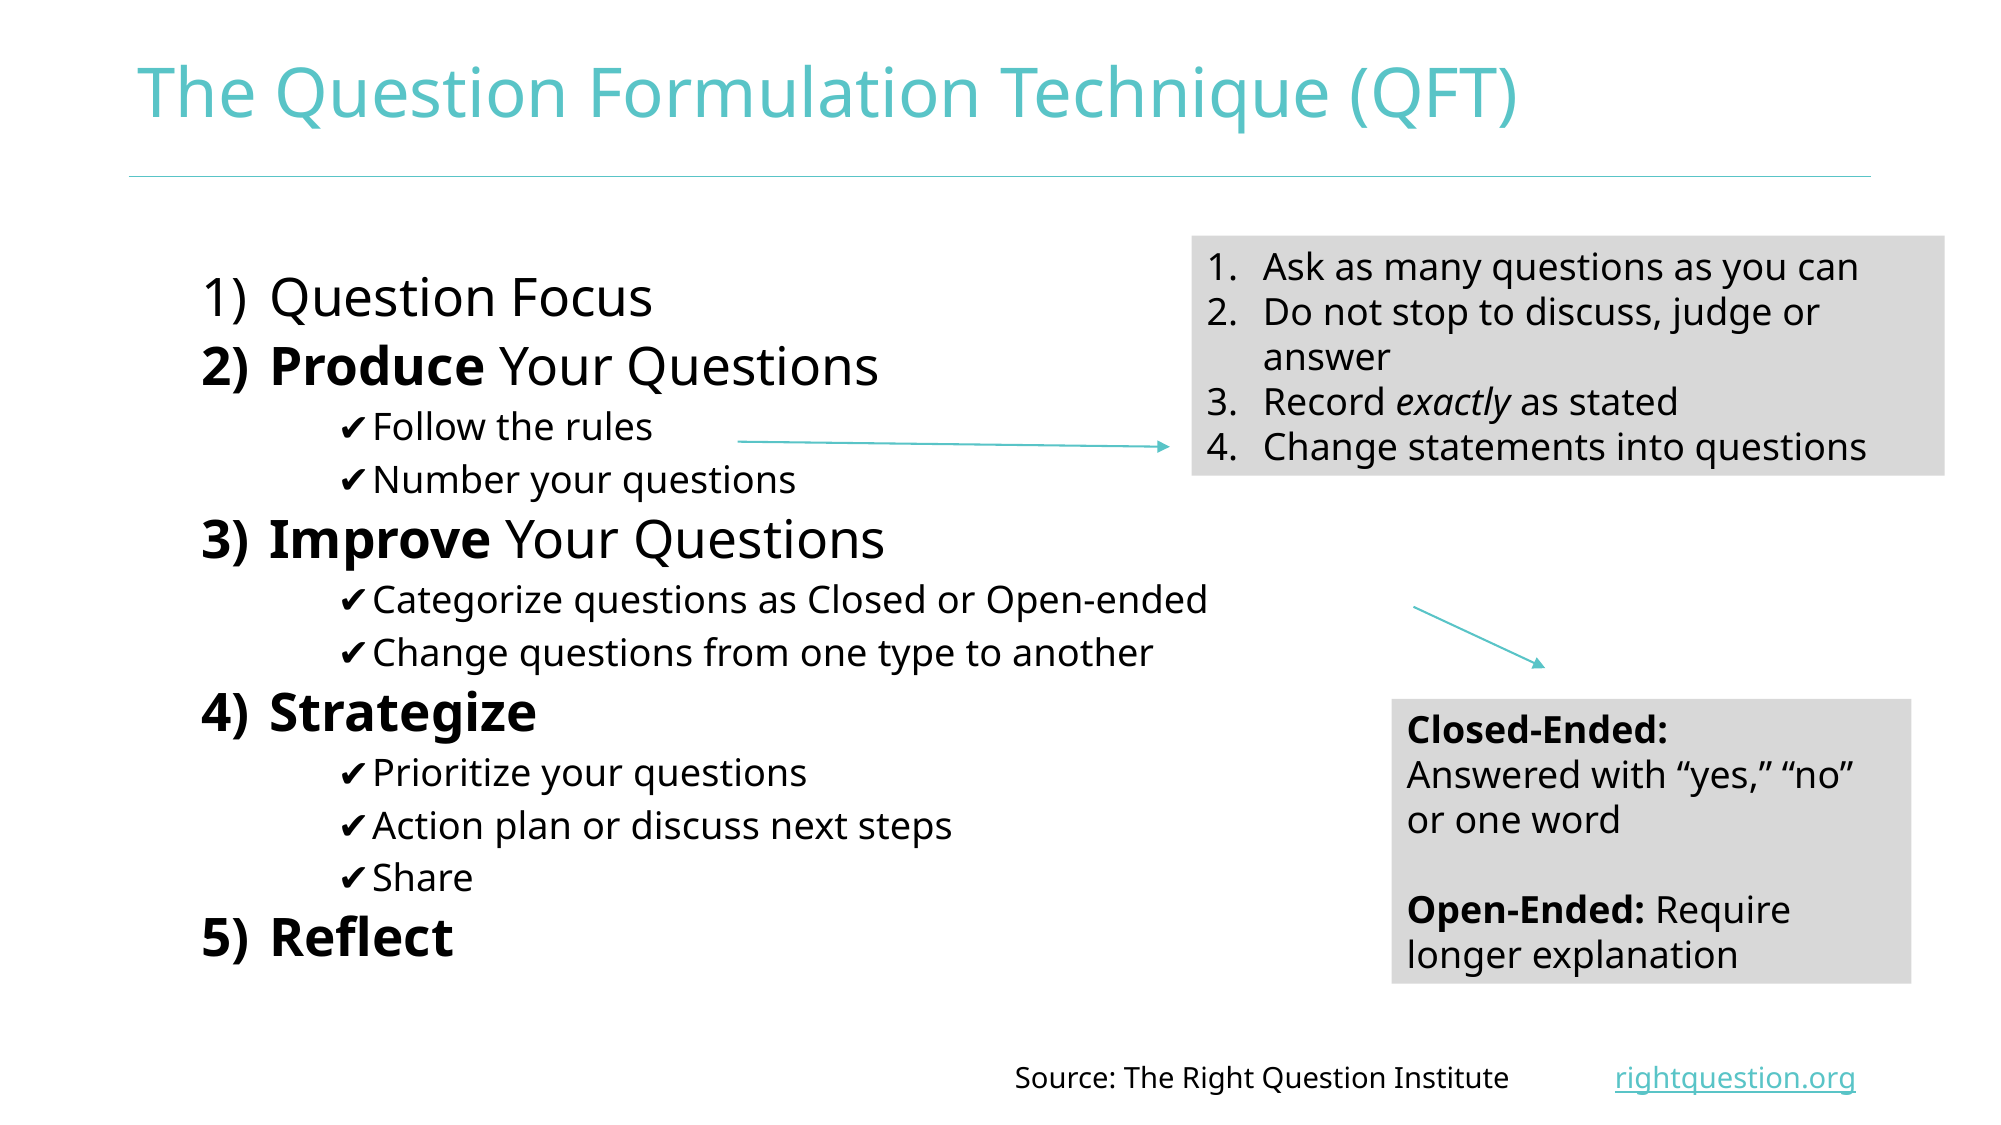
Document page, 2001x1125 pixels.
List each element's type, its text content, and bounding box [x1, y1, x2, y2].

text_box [737, 441, 1170, 447]
text_box Source: The Right Question Institute rightquestion.org [999, 1051, 2000, 1103]
list Question Focus Produce Your Questions Follow the rules Number your questions Improve Your Questions Categorize questions as Closed or Open-ended Change questions from one type to another Strategize Prioritize your questions Action plan or discuss next steps Share Reflect [186, 263, 1912, 978]
text_box Closed-Ended: Answered with “yes,” “no” or one word Open-Ended: Require longer explanation [1391, 698, 1912, 984]
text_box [1413, 606, 1546, 669]
text_box Ask as many questions as you can Do not stop to discuss, judge or answer Record exactly as stated Change statements into questions [1191, 235, 1945, 476]
title The Question Formulation Technique (QFT) [137, 22, 1863, 169]
